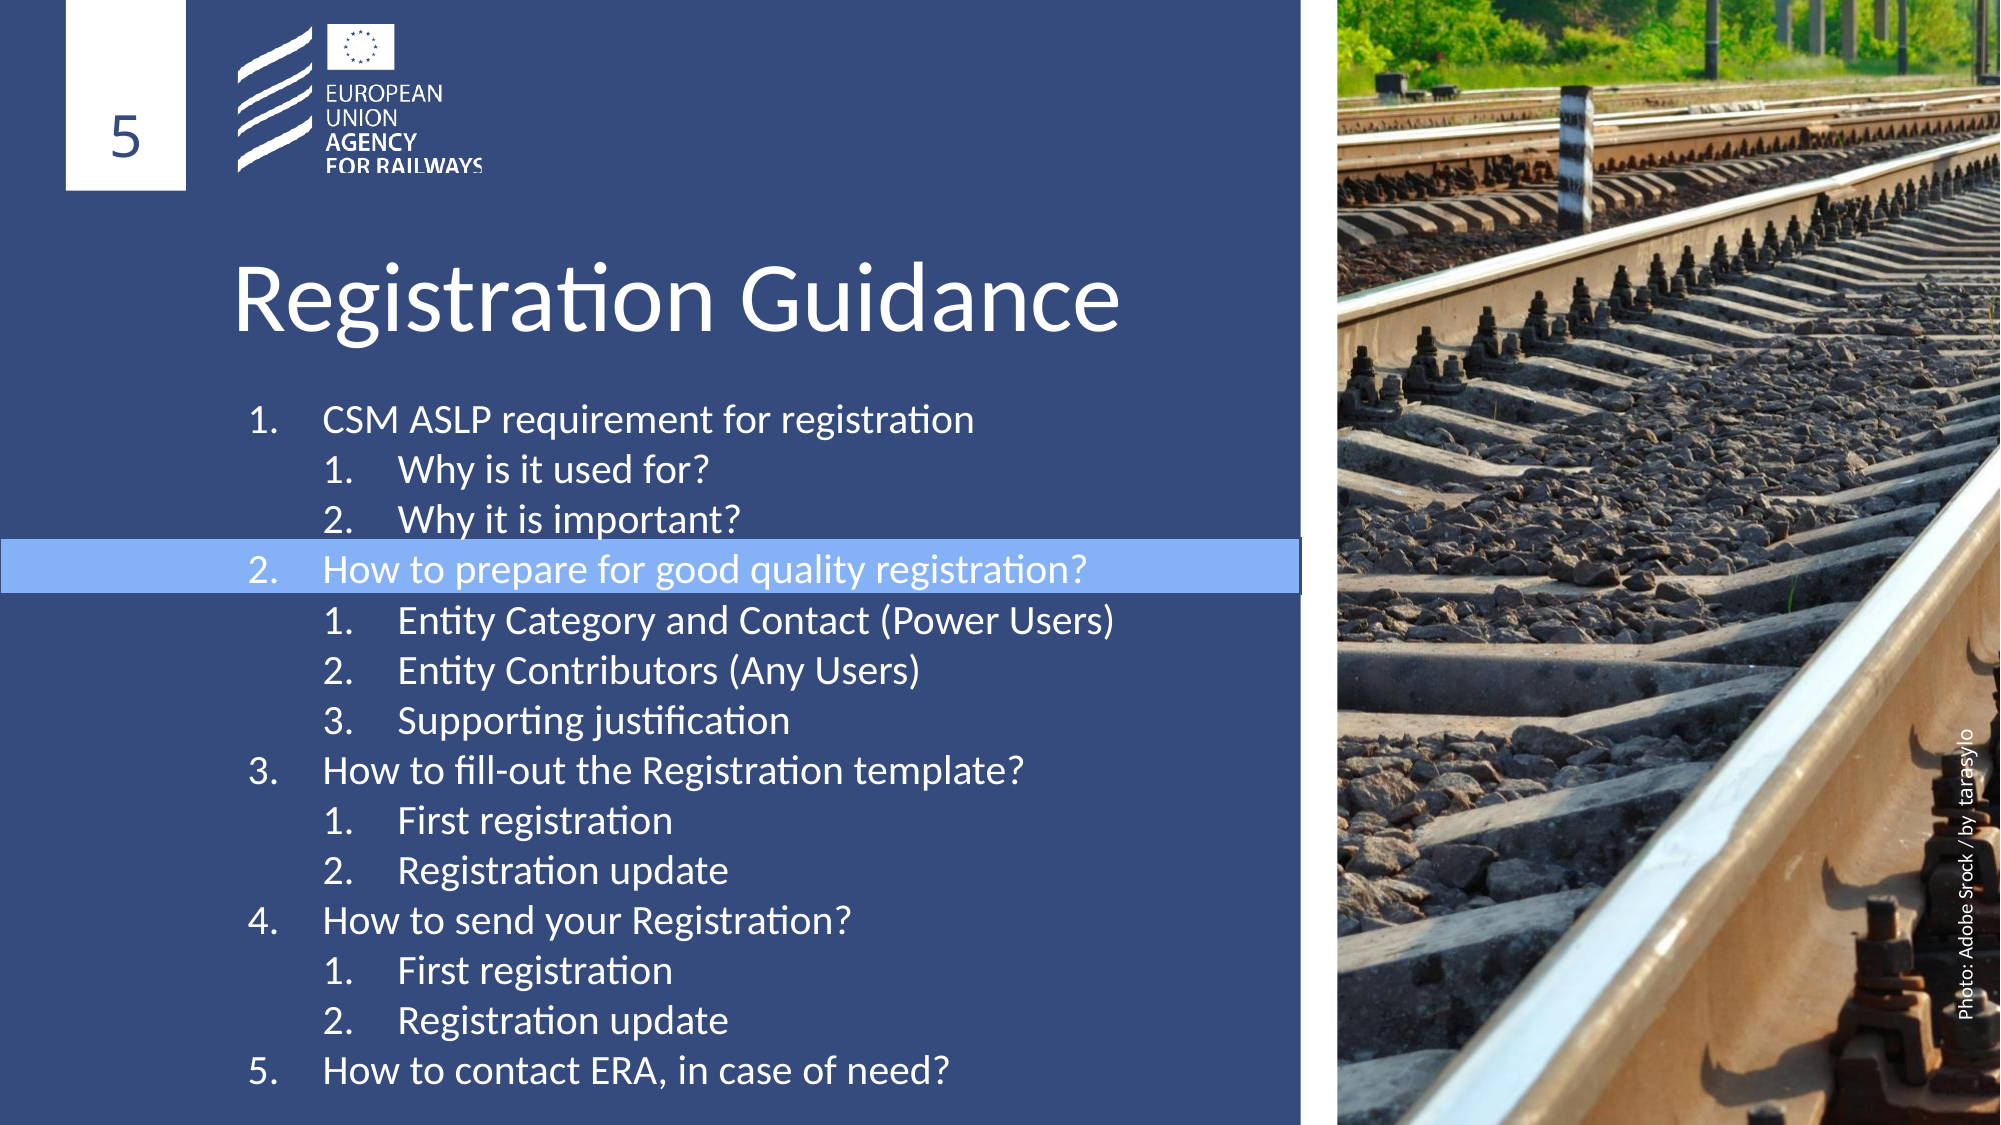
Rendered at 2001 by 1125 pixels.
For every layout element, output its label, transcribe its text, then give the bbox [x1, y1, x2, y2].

picture [1337, 0, 2000, 1125]
text_box [0, 537, 232, 595]
text_box CSM ASLP requirement for registration Why is it used for? Why it is important? How to prepare for good quality registration? Entity Category and Contact (Power Users) Entity Contributors (Any Users) Supporting justification How to fill-out the Registration template? First registration Registration update How to send your Registration? First registration Registration update How to contact ERA, in case of need? [232, 384, 1301, 1100]
text_box [1300, 0, 1337, 1125]
text_box Registration Guidance [232, 194, 1158, 404]
